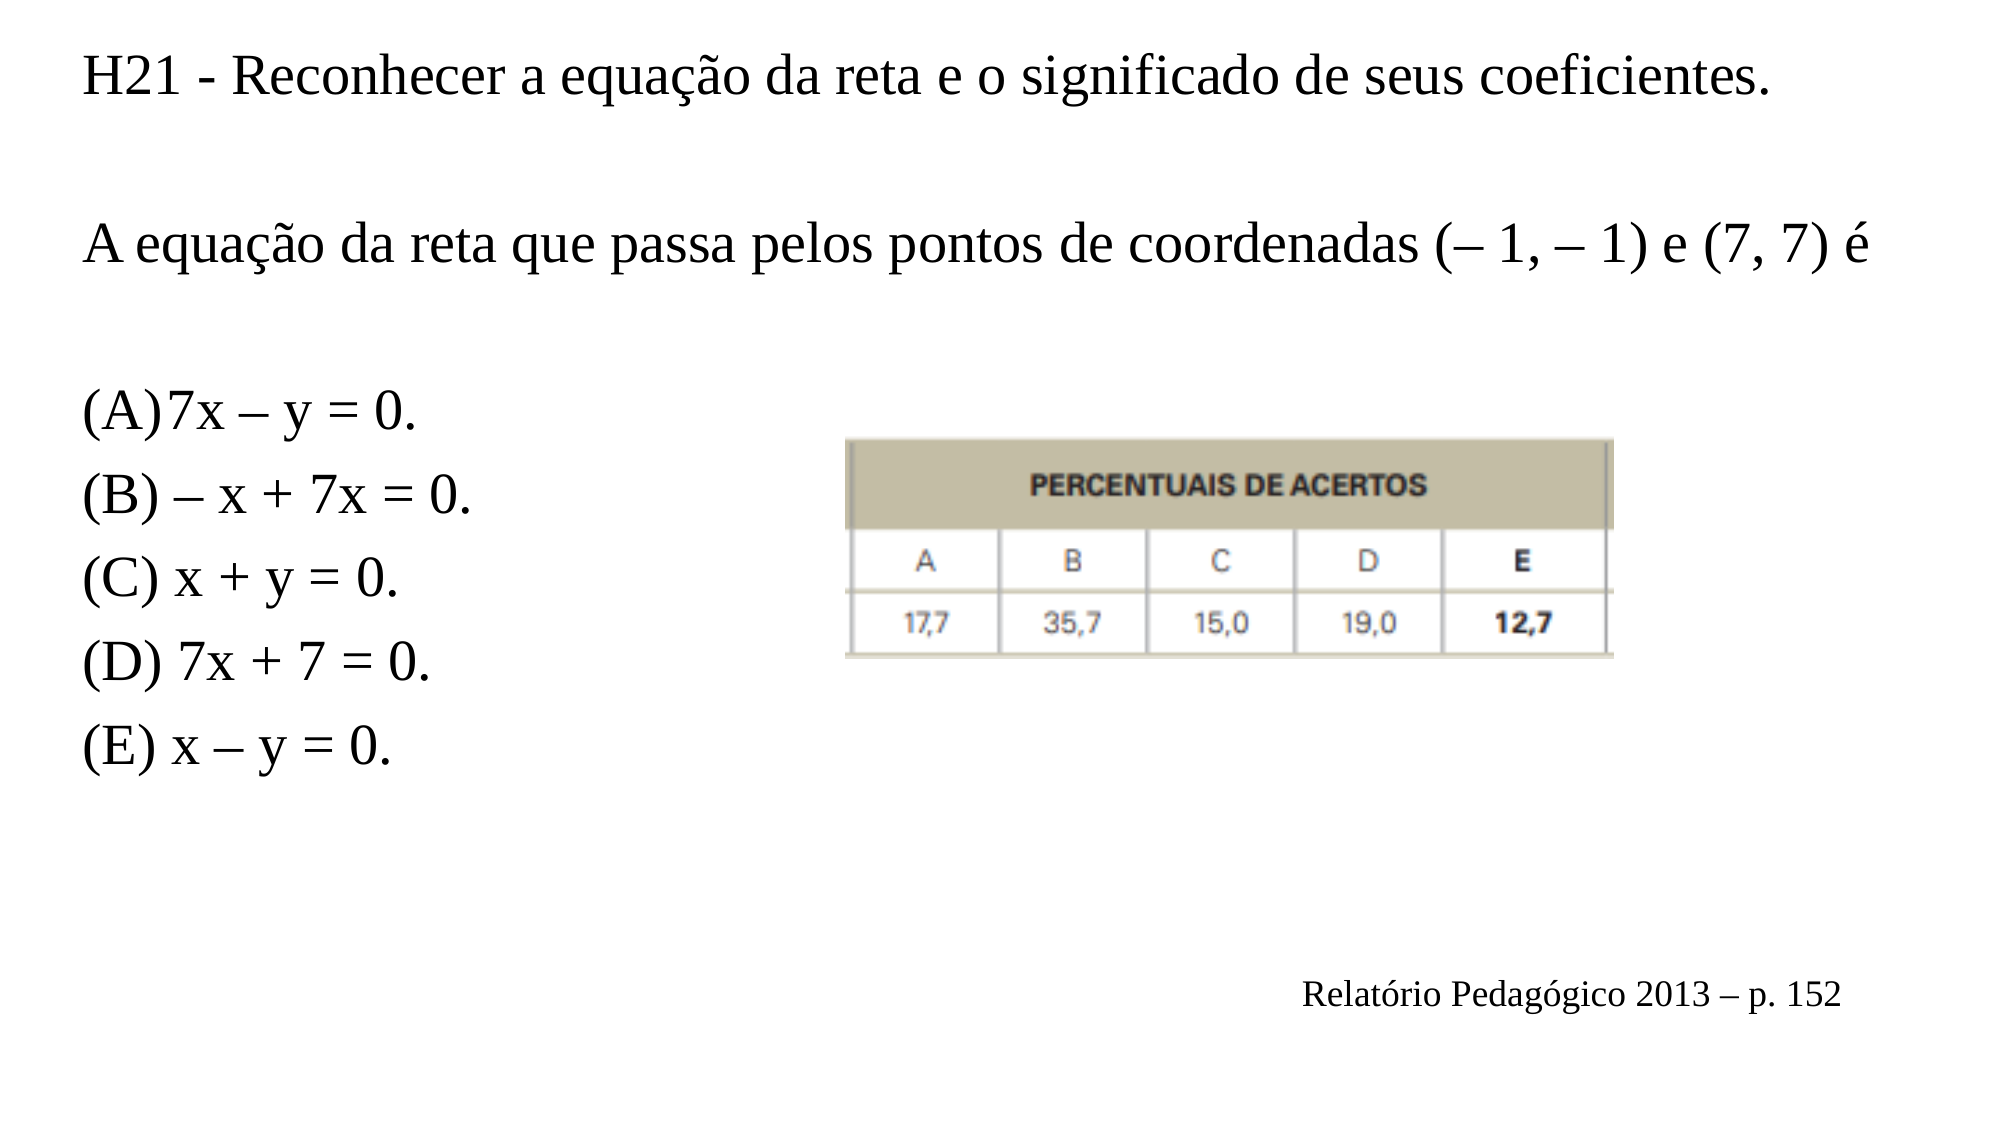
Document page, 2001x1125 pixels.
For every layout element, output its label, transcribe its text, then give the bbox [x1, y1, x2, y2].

text_box Relatório Pedagógico 2013 – p. 152 [1287, 961, 1858, 1022]
list H21 - Reconhecer a equação da reta e o significado de seus coeficientes. A equação da reta que passa pelos pontos de coordenadas (– 1, – 1) e (7, 7) é 7x – y = 0. (B) – x + 7x = 0. (C) x + y = 0. (D) 7x + 7 = 0. (E) x – y = 0. [67, 36, 1950, 1057]
picture [845, 435, 1614, 659]
